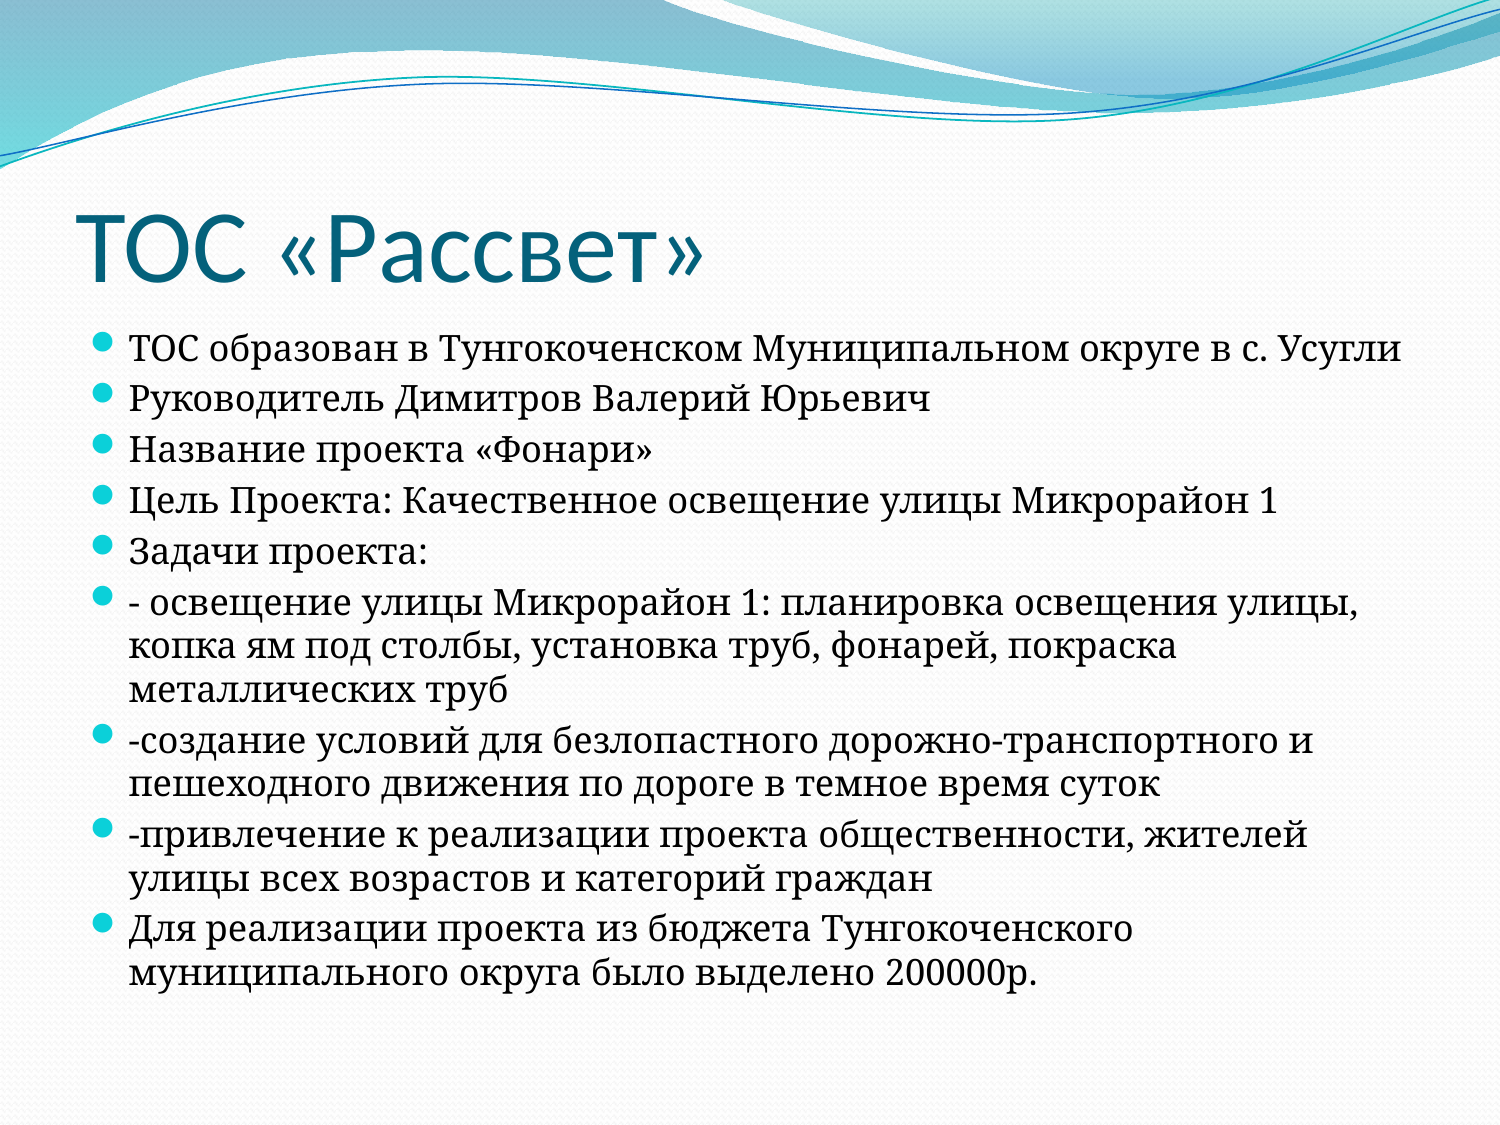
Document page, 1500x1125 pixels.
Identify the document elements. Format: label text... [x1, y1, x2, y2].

title ТОС «Рассвет» [75, 115, 1425, 303]
list ТОС образован в Тунгокоченском Муниципальном округе в с. Усугли Руководитель Димитров Валерий Юрьевич Название проекта «Фонари» Цель Проекта: Качественное освещение улицы Микрорайон 1 Задачи проекта: - освещение улицы Микрорайон 1: планировка освещения улицы, копка ям под столбы, установка труб, фонарей, покраска металлических труб -создание условий для безлопастного дорожно-транспортного и пешеходного движения по дороге в темное время суток -привлечение к реализации проекта общественности, жителей улицы всех возрастов и категорий граждан Для реализации проекта из бюджета Тунгокоченского муниципального округа было выделено 200000р. [75, 317, 1425, 1038]
